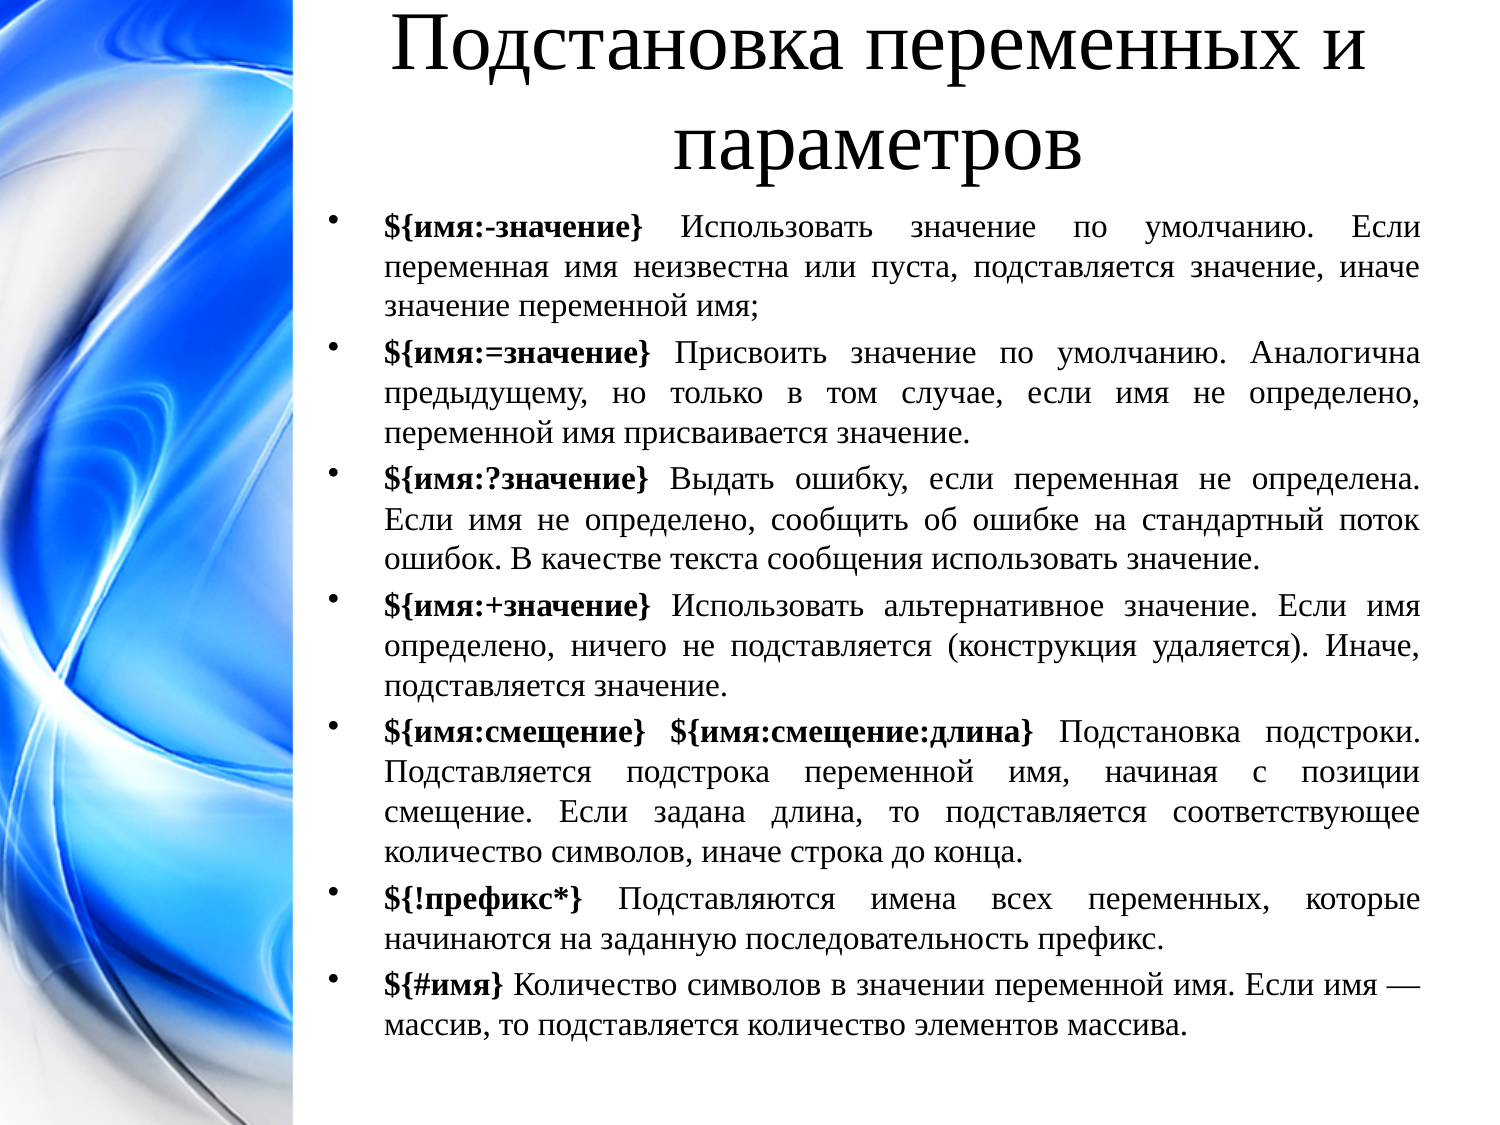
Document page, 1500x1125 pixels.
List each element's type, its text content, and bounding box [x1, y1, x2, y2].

text_box Подстановка переменных и параметров [298, 0, 1460, 173]
list ${имя:-значение} Использовать значение по умолчанию. Если переменная имя неизвестна или пуста, подставляется значение, иначе значение переменной имя; ${имя:=значение} Присвоить значение по умолчанию. Аналогична предыдущему, но только в том случае, если имя не определено, переменной имя присваивается значение. ${имя:?значение} Выдать ошибку, если переменная не определена. Если имя не определено, сообщить об ошибке на стандартный поток ошибок. В качестве текста сообщения использовать значение. ${имя:+значение} Использовать альтернативное значение. Если имя определено, ничего не подставляется (конструкция удаляется). Иначе, подставляется значение. ${имя:смещение} ${имя:смещение:длина} Подстановка подстроки. Подставляется подстрока переменной имя, начиная с позиции смещение. Если задана длина, то подставляется соответствующее количество символов, иначе строка до конца. ${!префикс*} Подставляются имена всех переменных, которые начинаются на заданную последовательность префикс. ${#имя} Количество символов в значении переменной имя. Если имя — массив, то подставляется количество элементов массива. [312, 196, 1437, 1106]
picture [0, 0, 1500, 1125]
